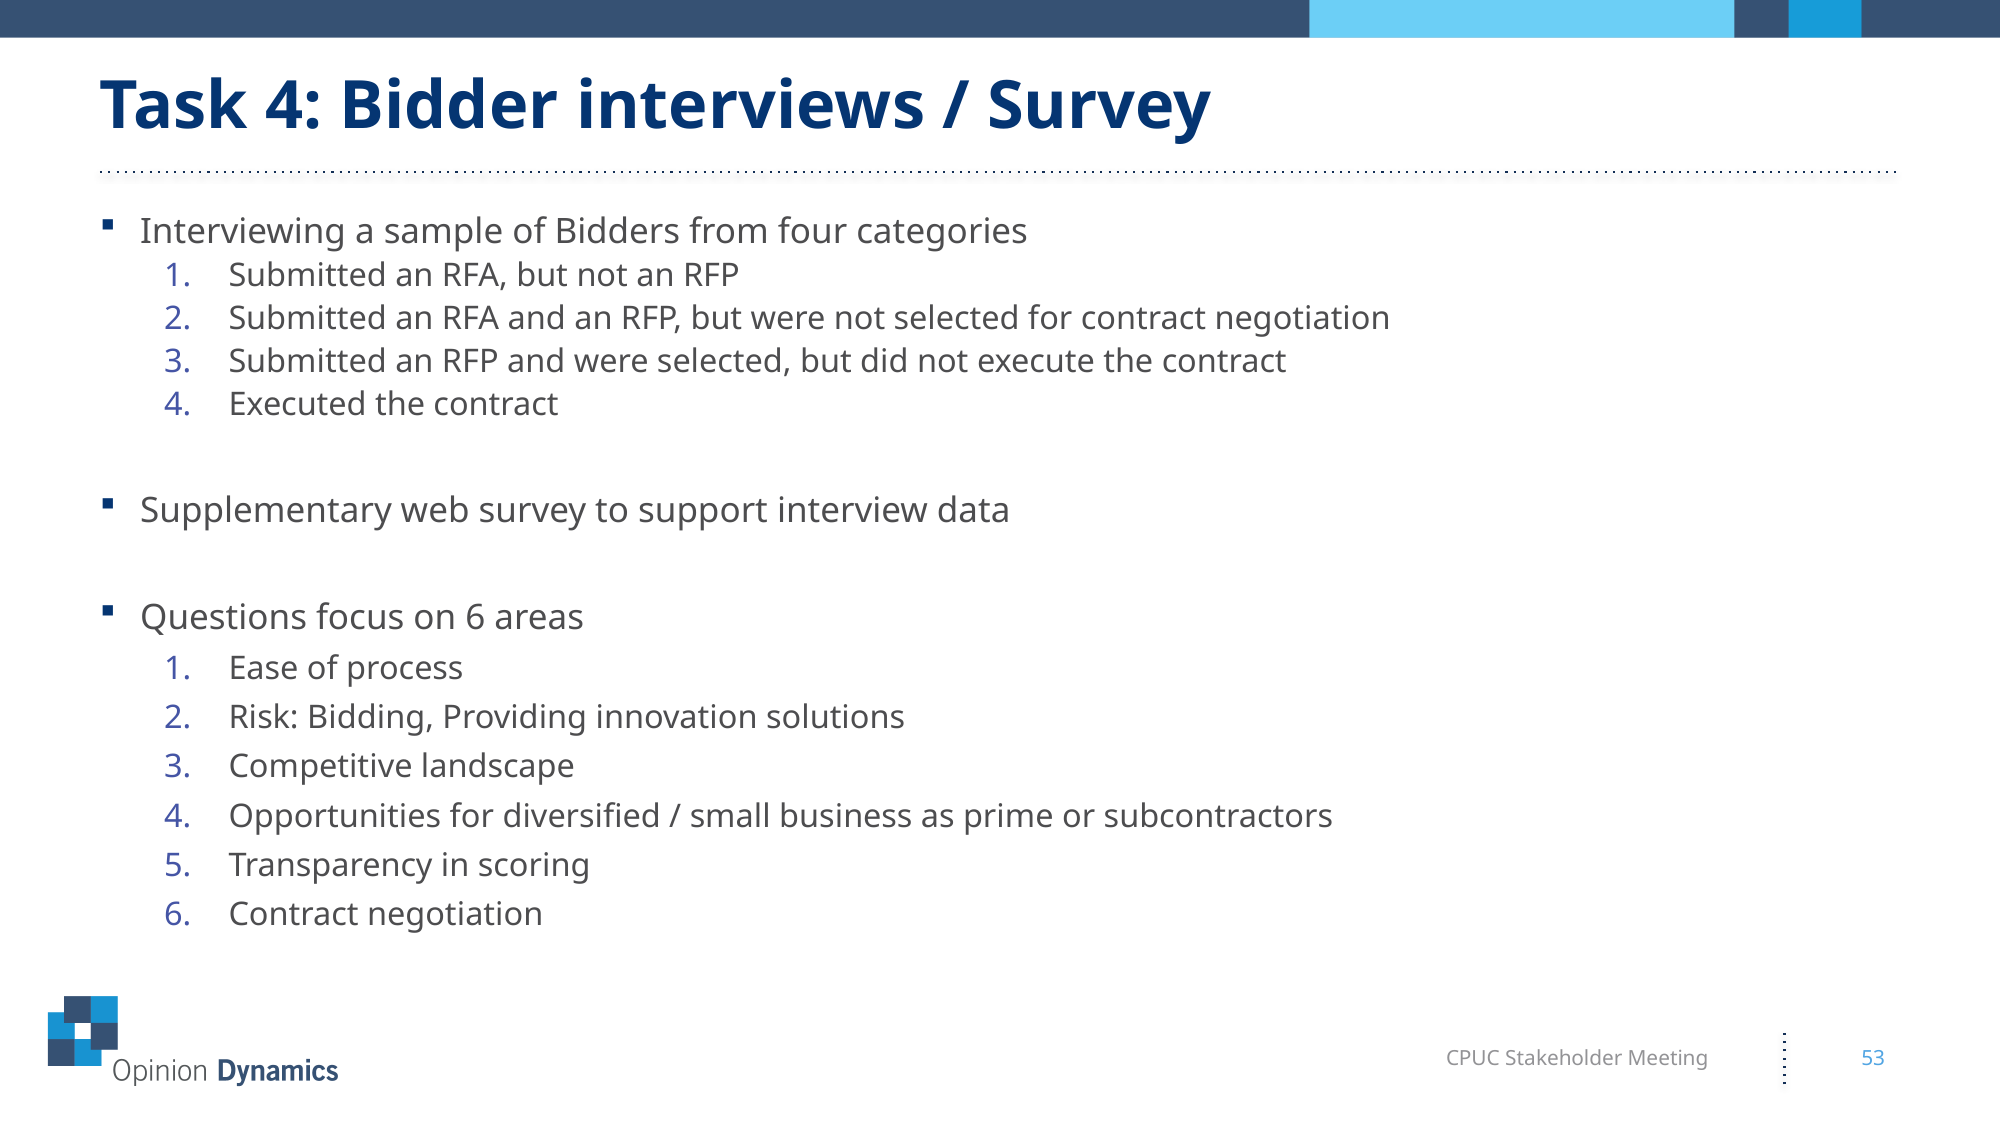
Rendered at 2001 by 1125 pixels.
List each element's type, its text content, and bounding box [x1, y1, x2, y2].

list Interviewing a sample of Bidders from four categories Submitted an RFA, but not an RFP Submitted an RFA and an RFP, but were not selected for contract negotiation Submitted an RFP and were selected, but did not execute the contract Executed the contract Supplementary web survey to support interview data Questions focus on 6 areas Ease of process Risk: Bidding, Providing innovation solutions Competitive landscape Opportunities for diversified / small business as prime or subcontractors Transparency in scoring Contract negotiation [99, 204, 1900, 943]
title Task 4: Bidder interviews / Survey [99, 48, 1900, 143]
slide_number 53 [1809, 1031, 1900, 1086]
footer CPUC Stakeholder Meeting [1080, 1031, 1724, 1084]
picture [0, 0, 2000, 1125]
